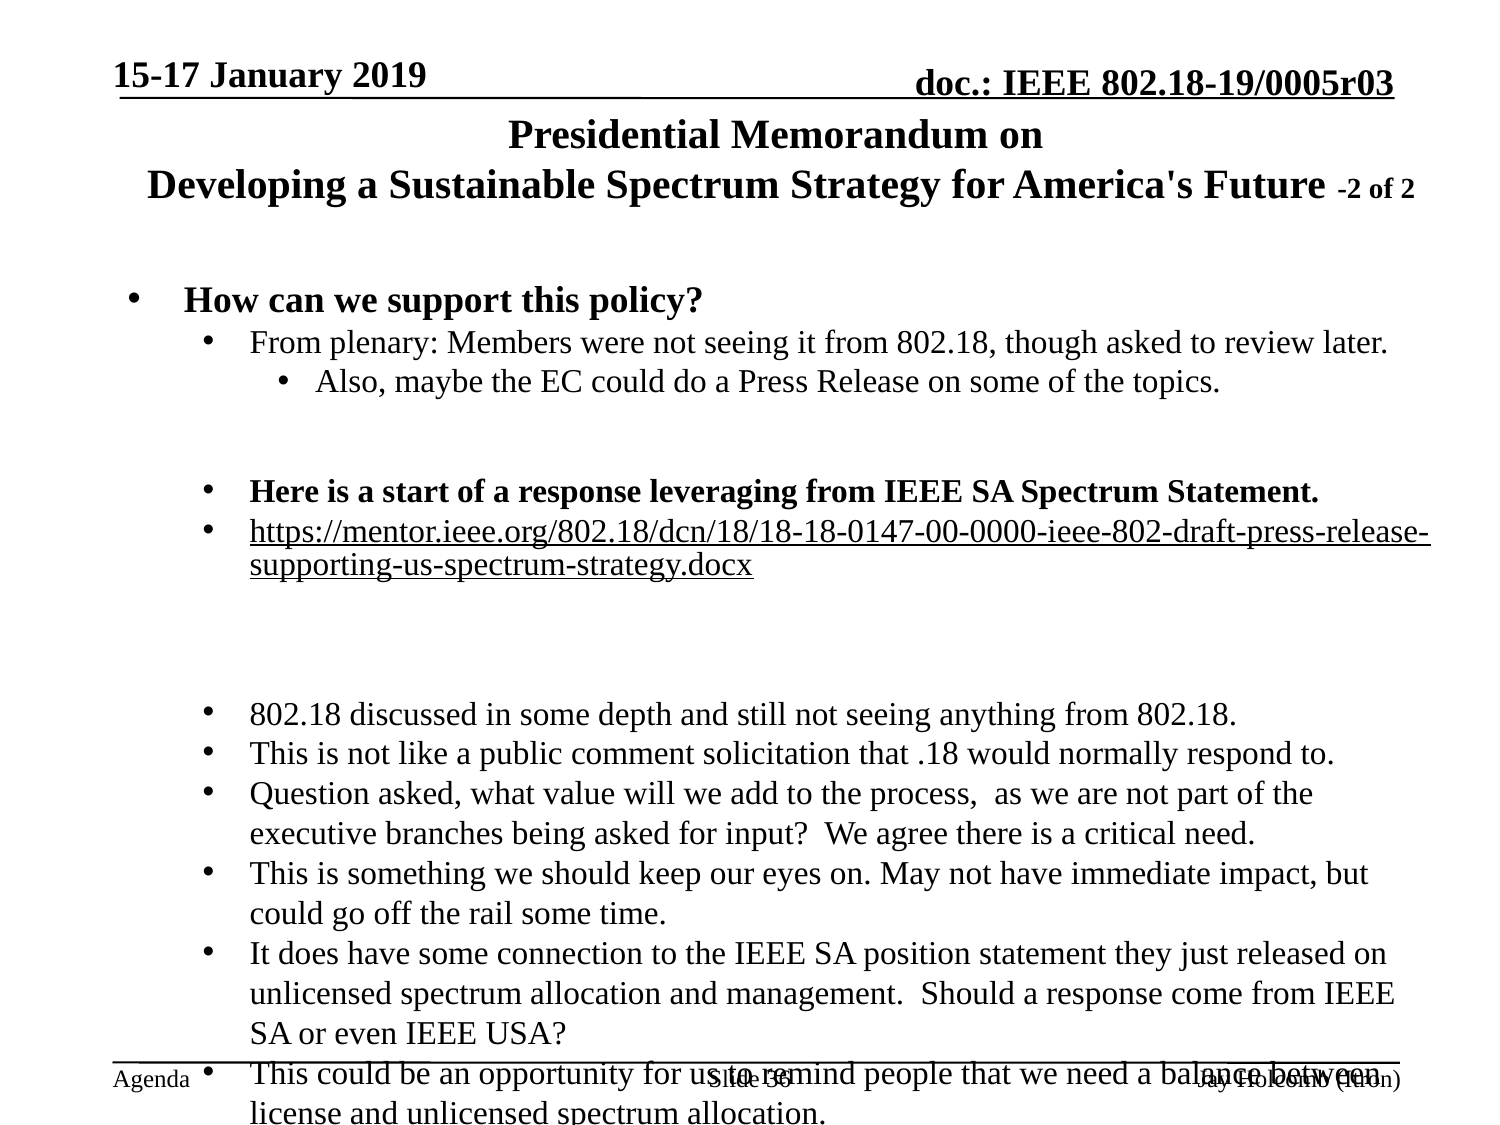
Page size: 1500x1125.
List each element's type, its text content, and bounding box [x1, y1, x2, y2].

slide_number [112, 49, 488, 95]
list How can we support this policy? From plenary: Members were not seeing it from 802.18, though asked to review later. Also, maybe the EC could do a Press Release on some of the topics. Here is a start of a response leveraging from IEEE SA Spectrum Statement. https://mentor.ieee.org/802.18/dcn/18/18-18-0147-00-0000-ieee-802-draft-press-release-supporting-us-spectrum-strategy.docx 802.18 discussed in some depth and still not seeing anything from 802.18. This is not like a public comment solicitation that .18 would normally respond to. Question asked, what value will we add to the process, as we are not part of the executive branches being asked for input? We agree there is a critical need. This is something we should keep our eyes on. May not have immediate impact, but could go off the rail some time. It does have some connection to the IEEE SA position statement they just released on unlicensed spectrum allocation and management. Should a response come from IEEE SA or even IEEE USA? This could be an opportunity for us to remind people that we need a balance between license and unlicensed spectrum allocation. [112, 177, 1451, 1063]
footer Jay Holcomb (Itron) [878, 1061, 1402, 1093]
title Presidential Memorandum on Developing a Sustainable Spectrum Strategy for America's Future -2 of 2 [112, 100, 1451, 177]
slide_number Slide 36 [699, 1061, 800, 1123]
